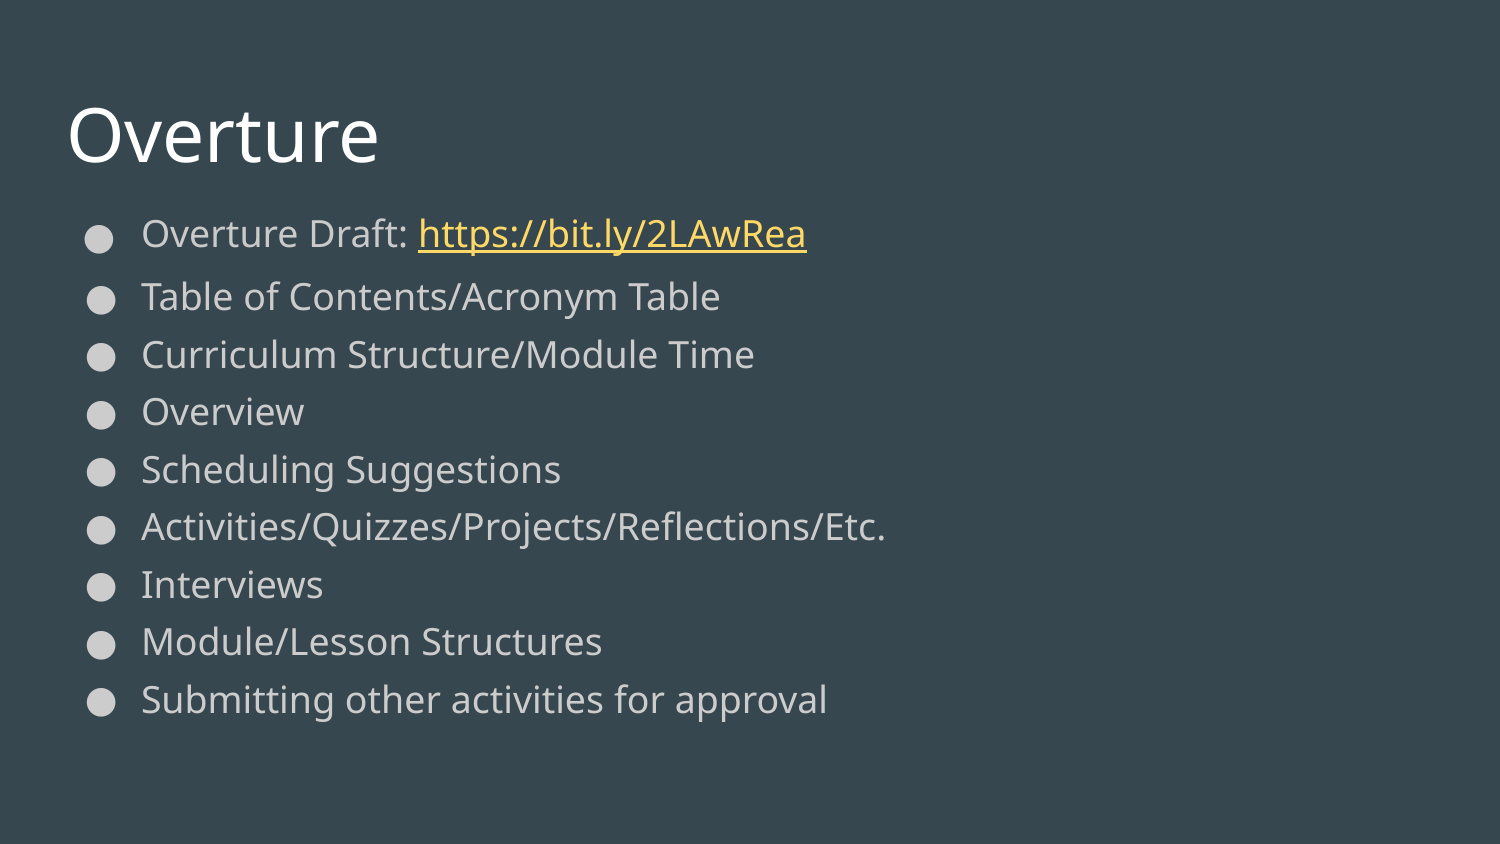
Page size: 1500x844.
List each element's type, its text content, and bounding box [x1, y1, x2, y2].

title Overture [51, 72, 1449, 167]
list Overture Draft: https://bit.ly/2LAwRea Table of Contents/Acronym Table Curriculum Structure/Module Time Overview Scheduling Suggestions Activities/Quizzes/Projects/Reflections/Etc. Interviews Module/Lesson Structures Submitting other activities for approval [51, 194, 1449, 756]
